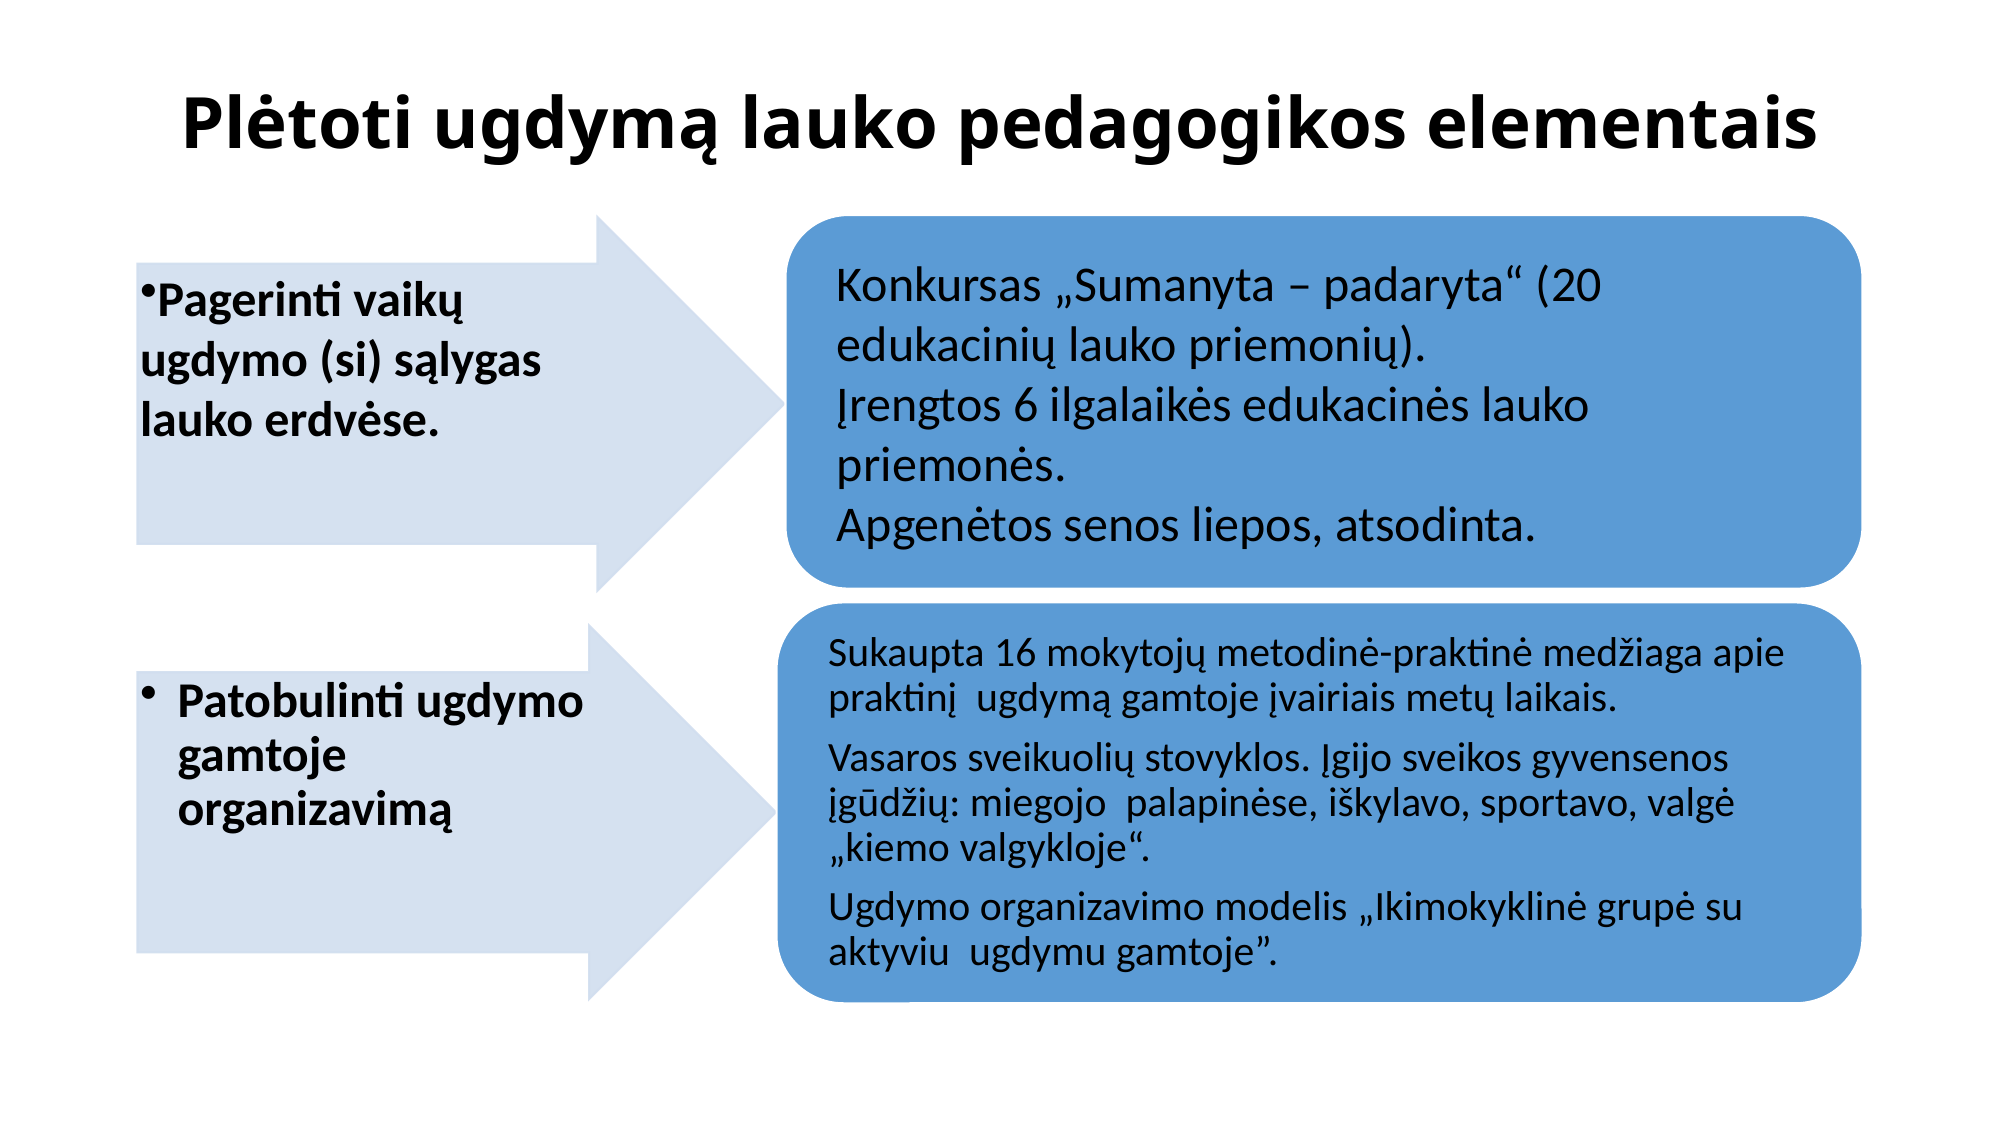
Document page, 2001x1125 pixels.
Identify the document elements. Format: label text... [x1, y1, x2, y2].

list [137, 204, 1863, 1017]
title Plėtoti ugdymą lauko pedagogikos elementais [137, 59, 1863, 204]
